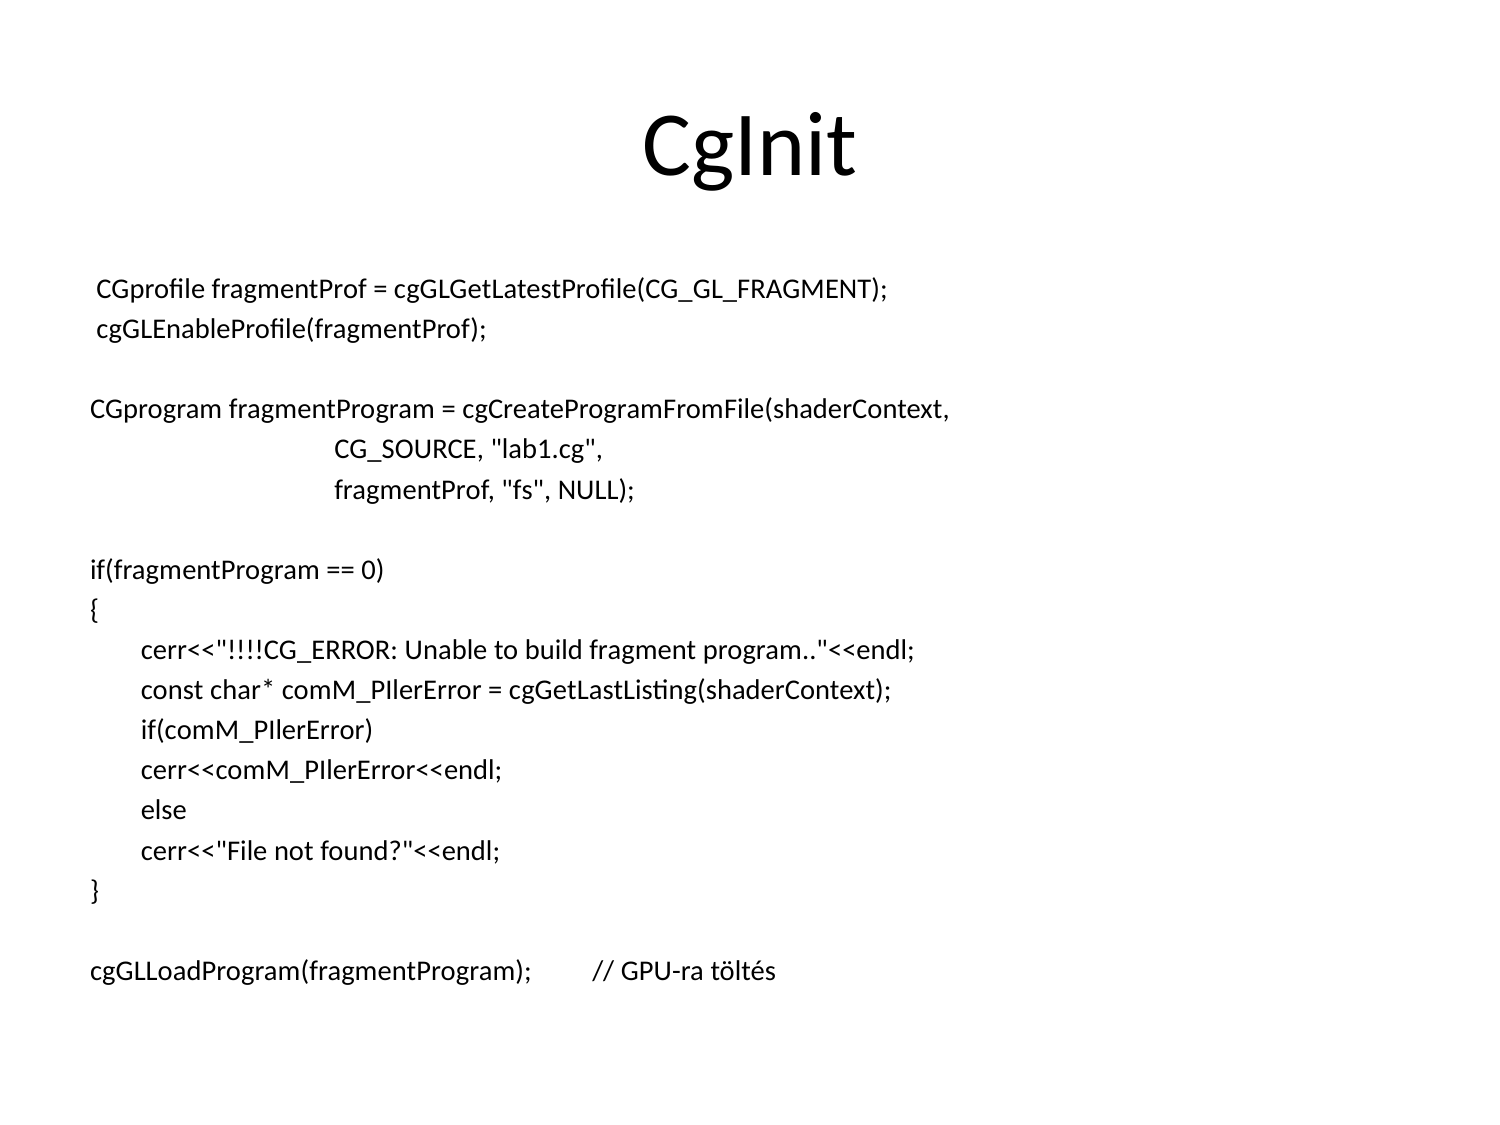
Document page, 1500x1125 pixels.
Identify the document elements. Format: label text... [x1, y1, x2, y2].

list CGprofile fragmentProf = cgGLGetLatestProfile(CG_GL_FRAGMENT); cgGLEnableProfile(fragmentProf); CGprogram fragmentProgram = cgCreateProgramFromFile(shaderContext, CG_SOURCE, "lab1.cg", fragmentProf, "fs", NULL); if(fragmentProgram == 0) { cerr<<"!!!!CG_ERROR: Unable to build fragment program.."<<endl; const char* comM_PIlerError = cgGetLastListing(shaderContext); if(comM_PIlerError) cerr<<comM_PIlerError<<endl; else cerr<<"File not found?"<<endl; } cgGLLoadProgram(fragmentProgram); // GPU-ra töltés [75, 262, 1425, 1005]
title CgInit [75, 45, 1425, 233]
